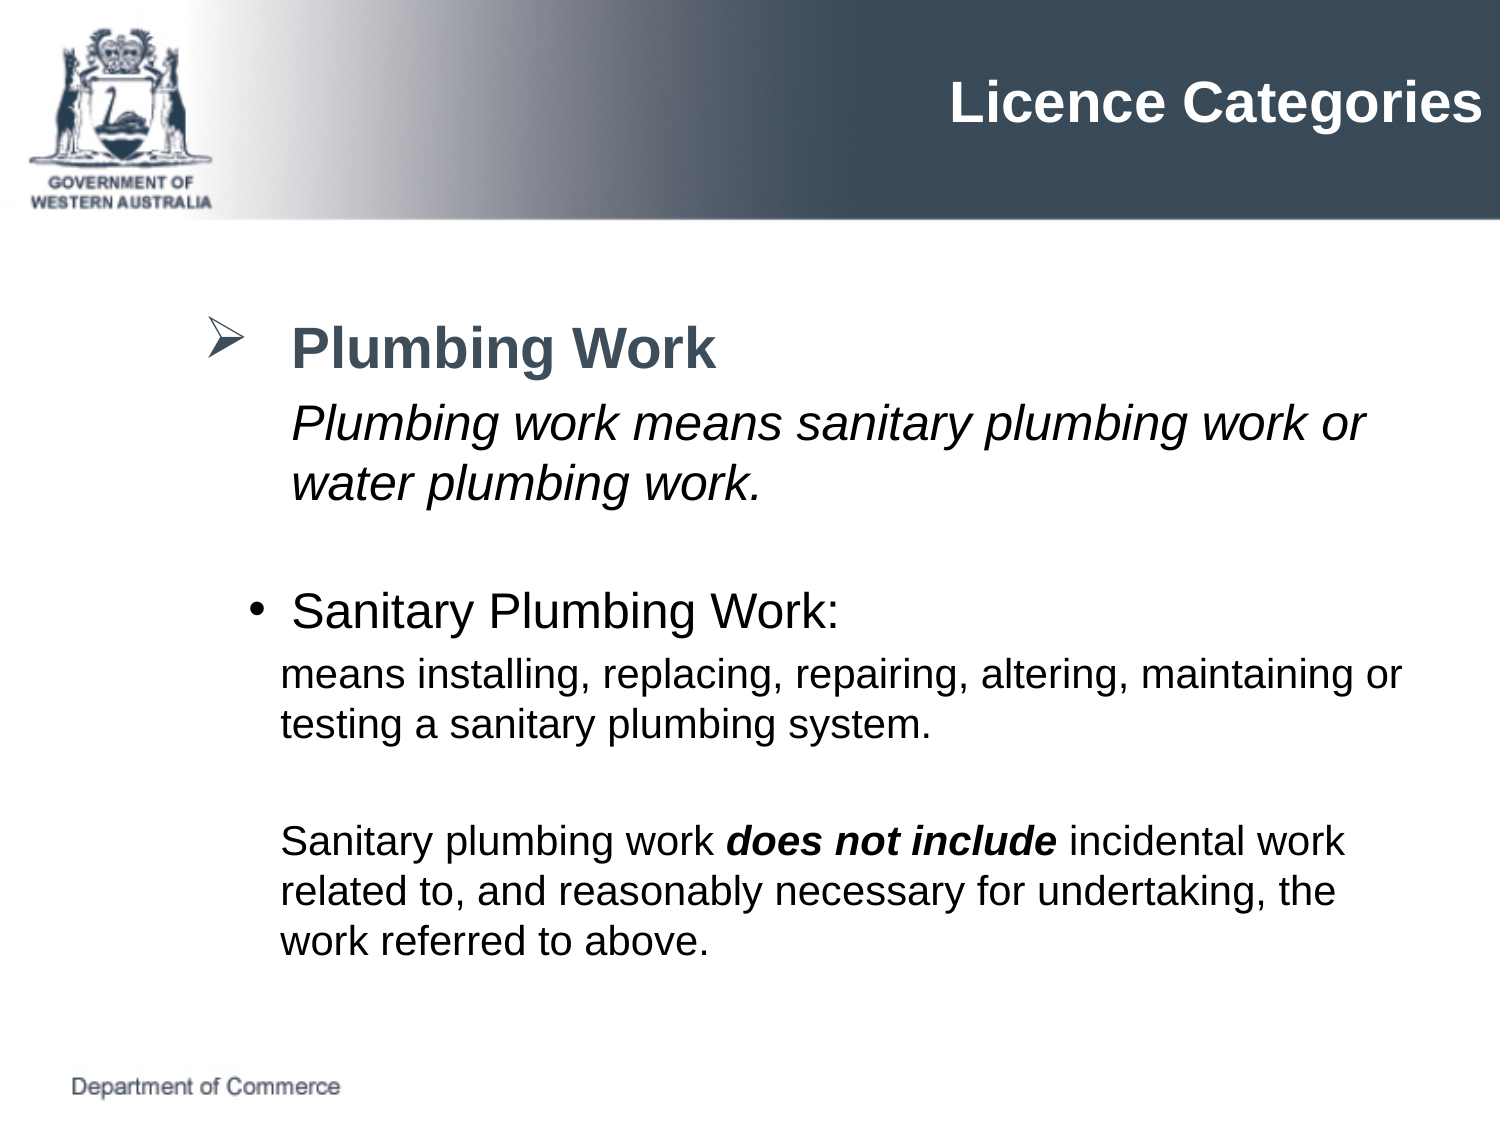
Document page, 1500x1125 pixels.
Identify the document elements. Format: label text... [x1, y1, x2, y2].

list Plumbing Work Plumbing work means sanitary plumbing work or water plumbing work. Sanitary Plumbing Work: means installing, replacing, repairing, altering, maintaining or testing a sanitary plumbing system. Sanitary plumbing work does not include incidental work related to, and reasonably necessary for undertaking, the work referred to above. [100, 302, 1424, 1048]
picture [0, 0, 1500, 1125]
